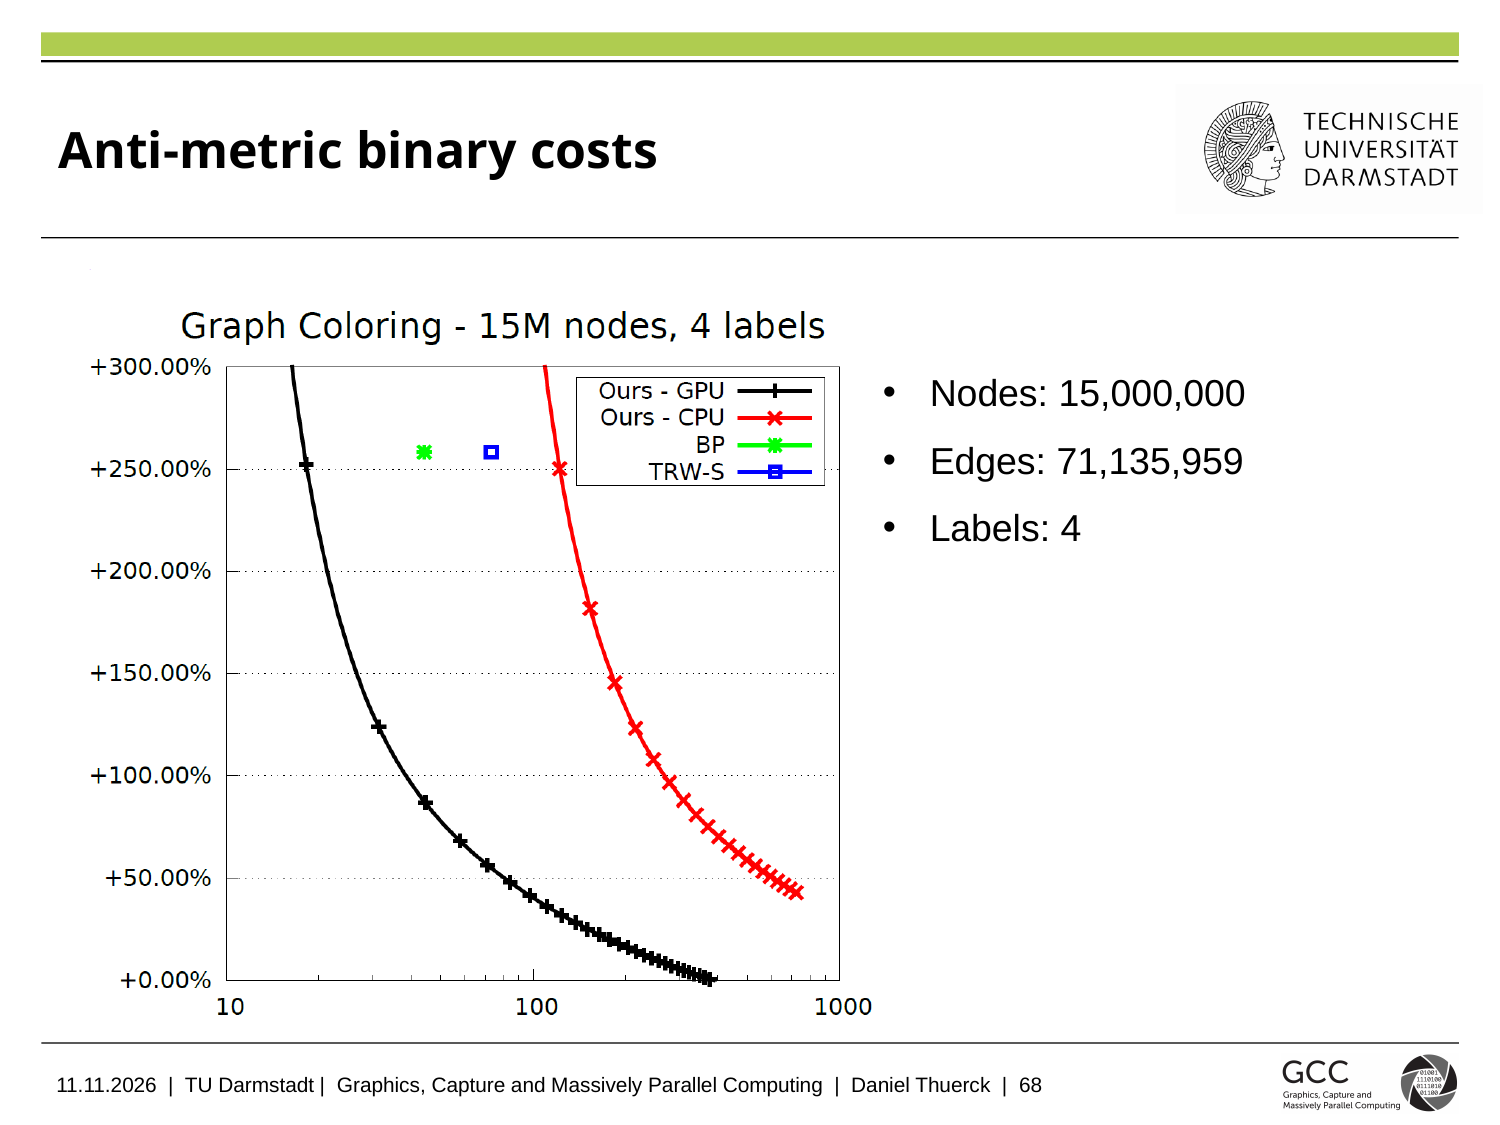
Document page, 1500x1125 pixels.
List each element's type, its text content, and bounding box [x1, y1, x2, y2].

text_box Nodes: 15,000,000 Edges: 71,135,959 Labels: 4 [884, 339, 1459, 557]
title Anti-metric binary costs [58, 79, 1149, 218]
picture [57, 255, 881, 1035]
picture [1281, 1053, 1459, 1114]
picture [1175, 84, 1483, 214]
